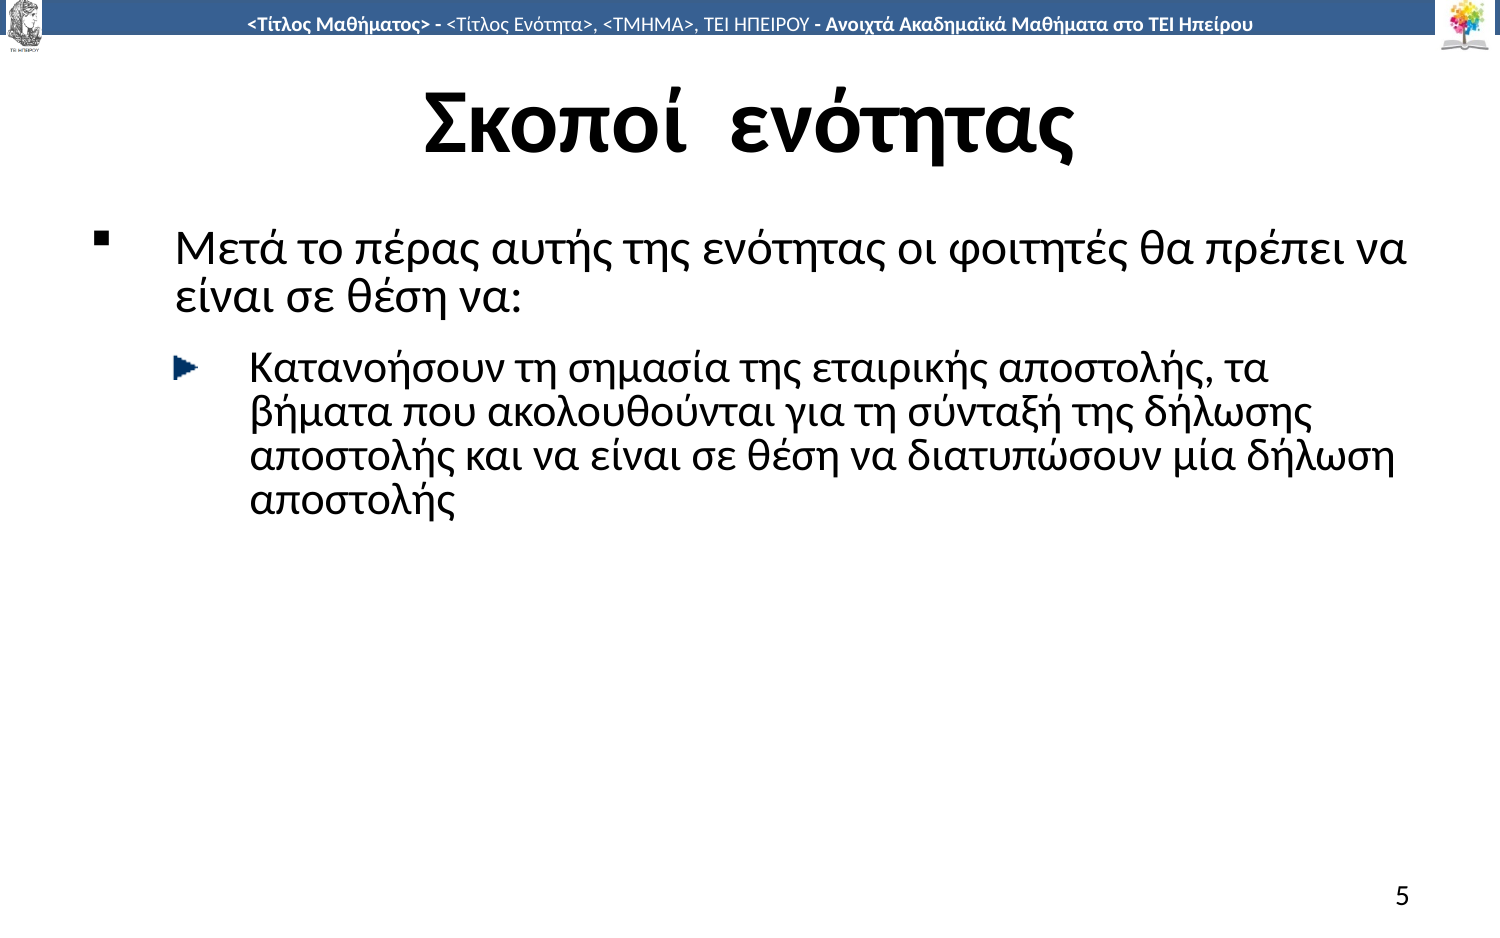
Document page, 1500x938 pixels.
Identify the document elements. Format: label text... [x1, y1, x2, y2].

list Μετά το πέρας αυτής της ενότητας οι φοιτητές θα πρέπει να είναι σε θέση να: Κατανοήσουν τη σημασία της εταιρικής αποστολής, τα βήματα που ακολουθούνται για τη σύνταξή της δήλωσης αποστολής και να είναι σε θέση να διατυπώσουν μία δήλωση αποστολής [75, 218, 1425, 838]
title Σκοποί ενότητας [75, 37, 1425, 194]
slide_number 5 [1074, 868, 1425, 919]
picture [6, 0, 42, 54]
picture [165, 347, 198, 380]
picture [1435, 0, 1495, 52]
